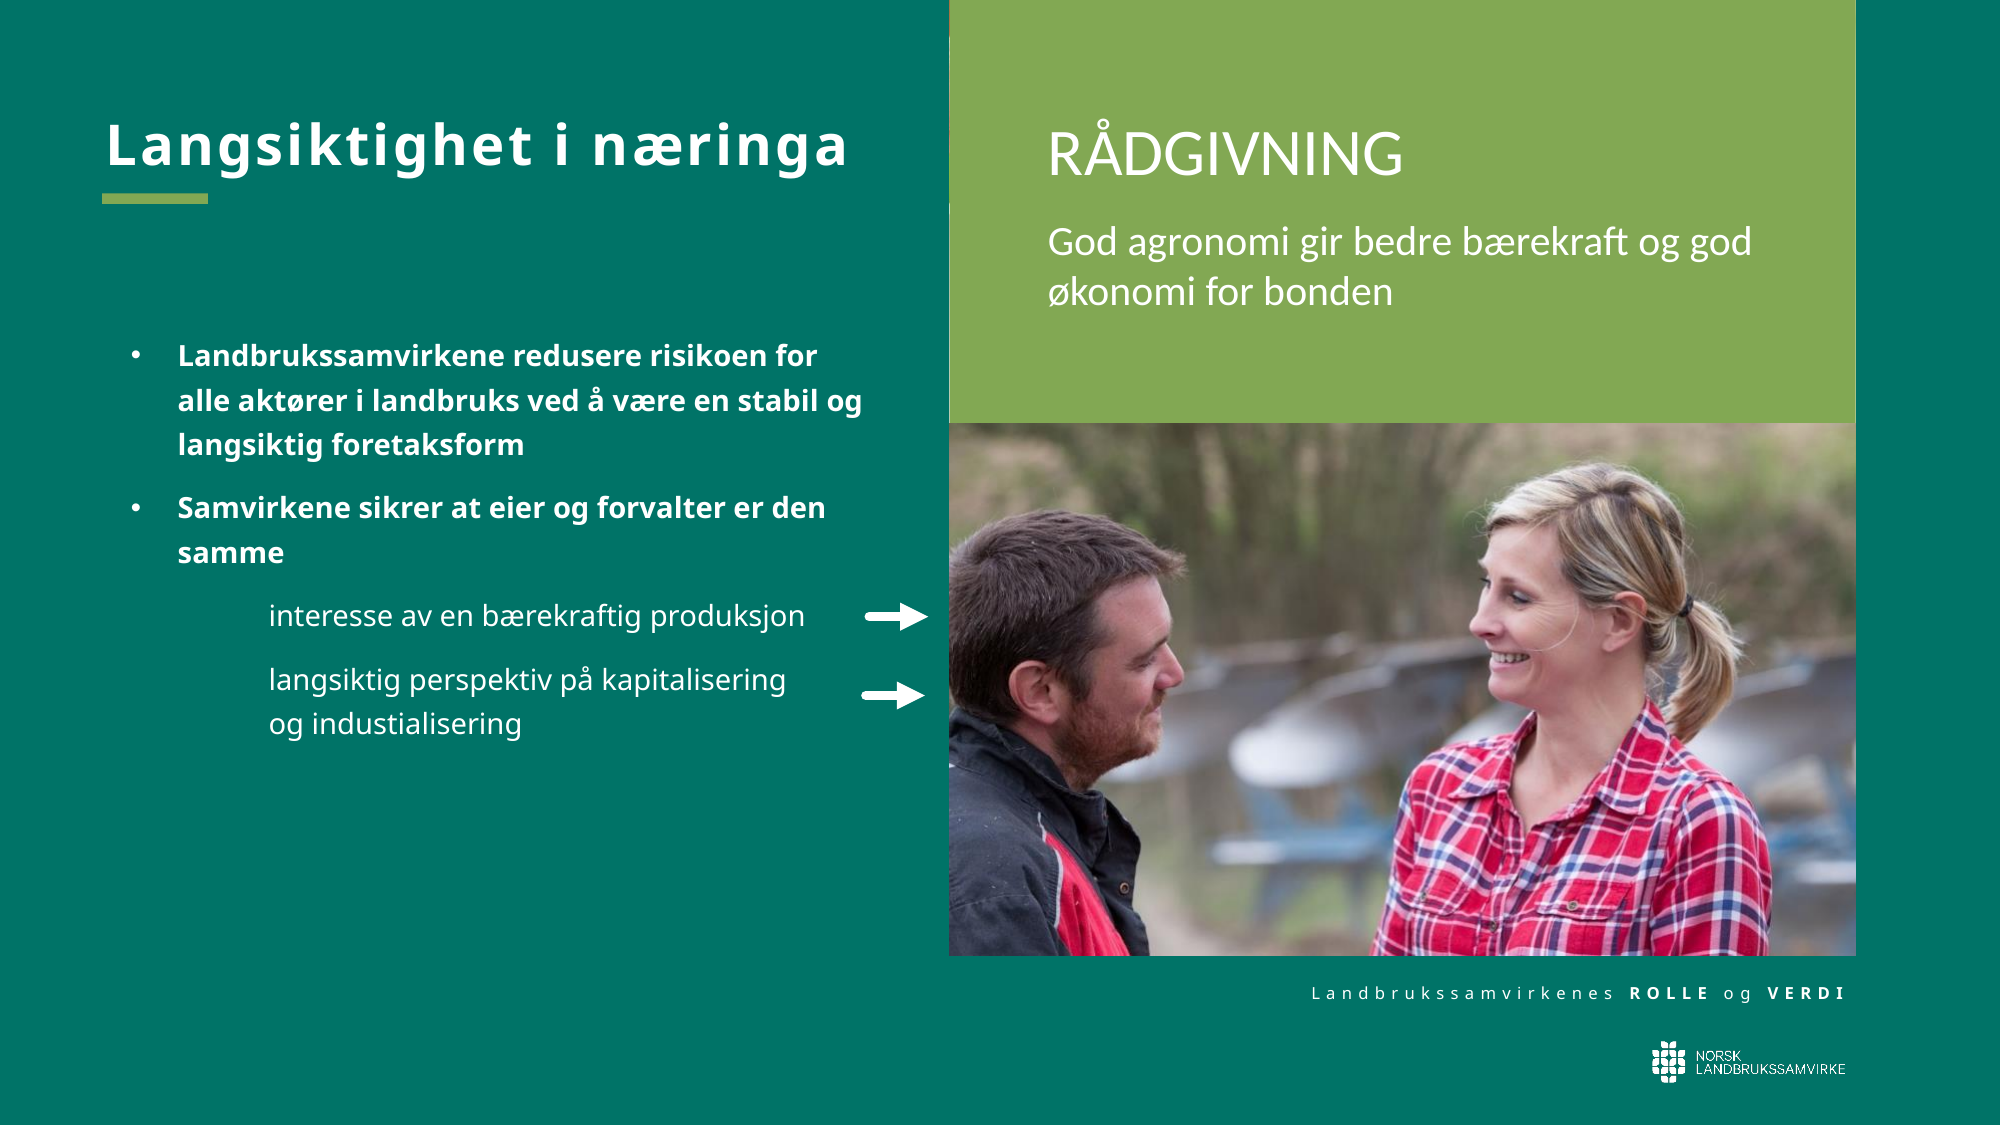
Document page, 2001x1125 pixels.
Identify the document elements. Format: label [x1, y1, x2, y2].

text_box [90, 101, 1873, 1012]
picture [949, 0, 1857, 956]
picture [1639, 1030, 1857, 1091]
